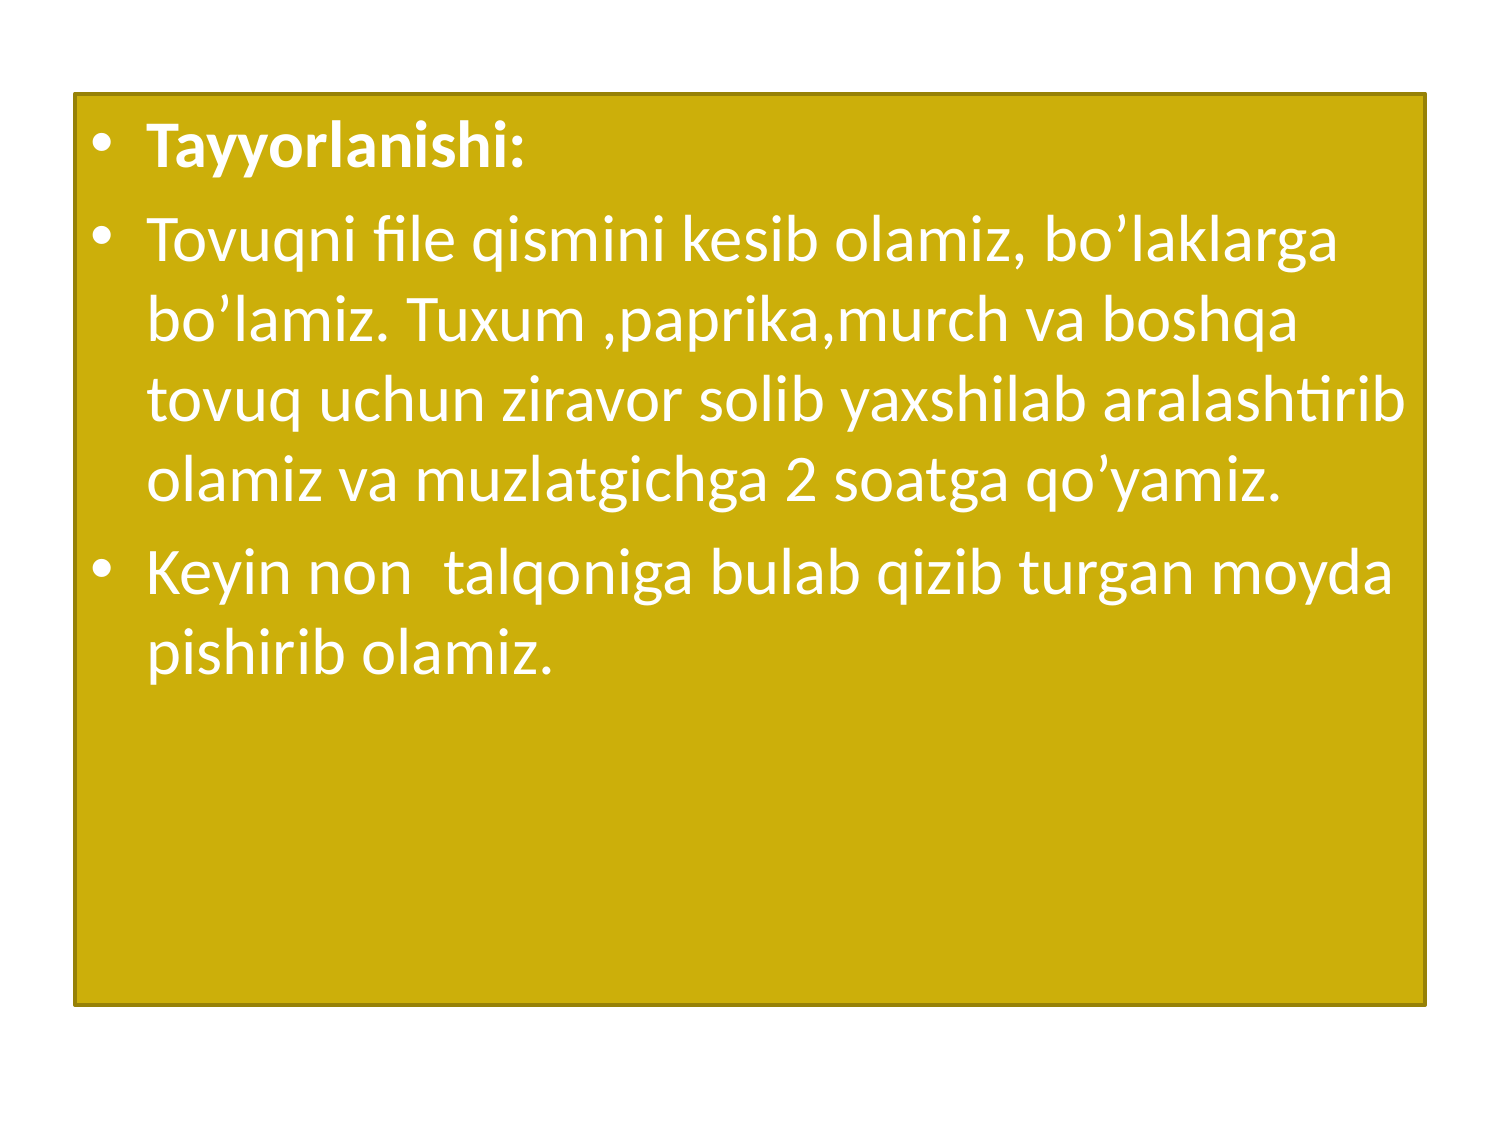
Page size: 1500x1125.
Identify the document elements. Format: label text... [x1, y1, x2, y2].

list Tayyorlanishi: Tovuqni file qismini kesib olamiz, bo’laklarga bo’lamiz. Tuxum ,paprika,murch va boshqa tovuq uchun ziravor solib yaxshilab aralashtirib olamiz va muzlatgichga 2 soatga qo’yamiz. Keyin non talqoniga bulab qizib turgan moyda pishirib olamiz. [73, 92, 1427, 1007]
